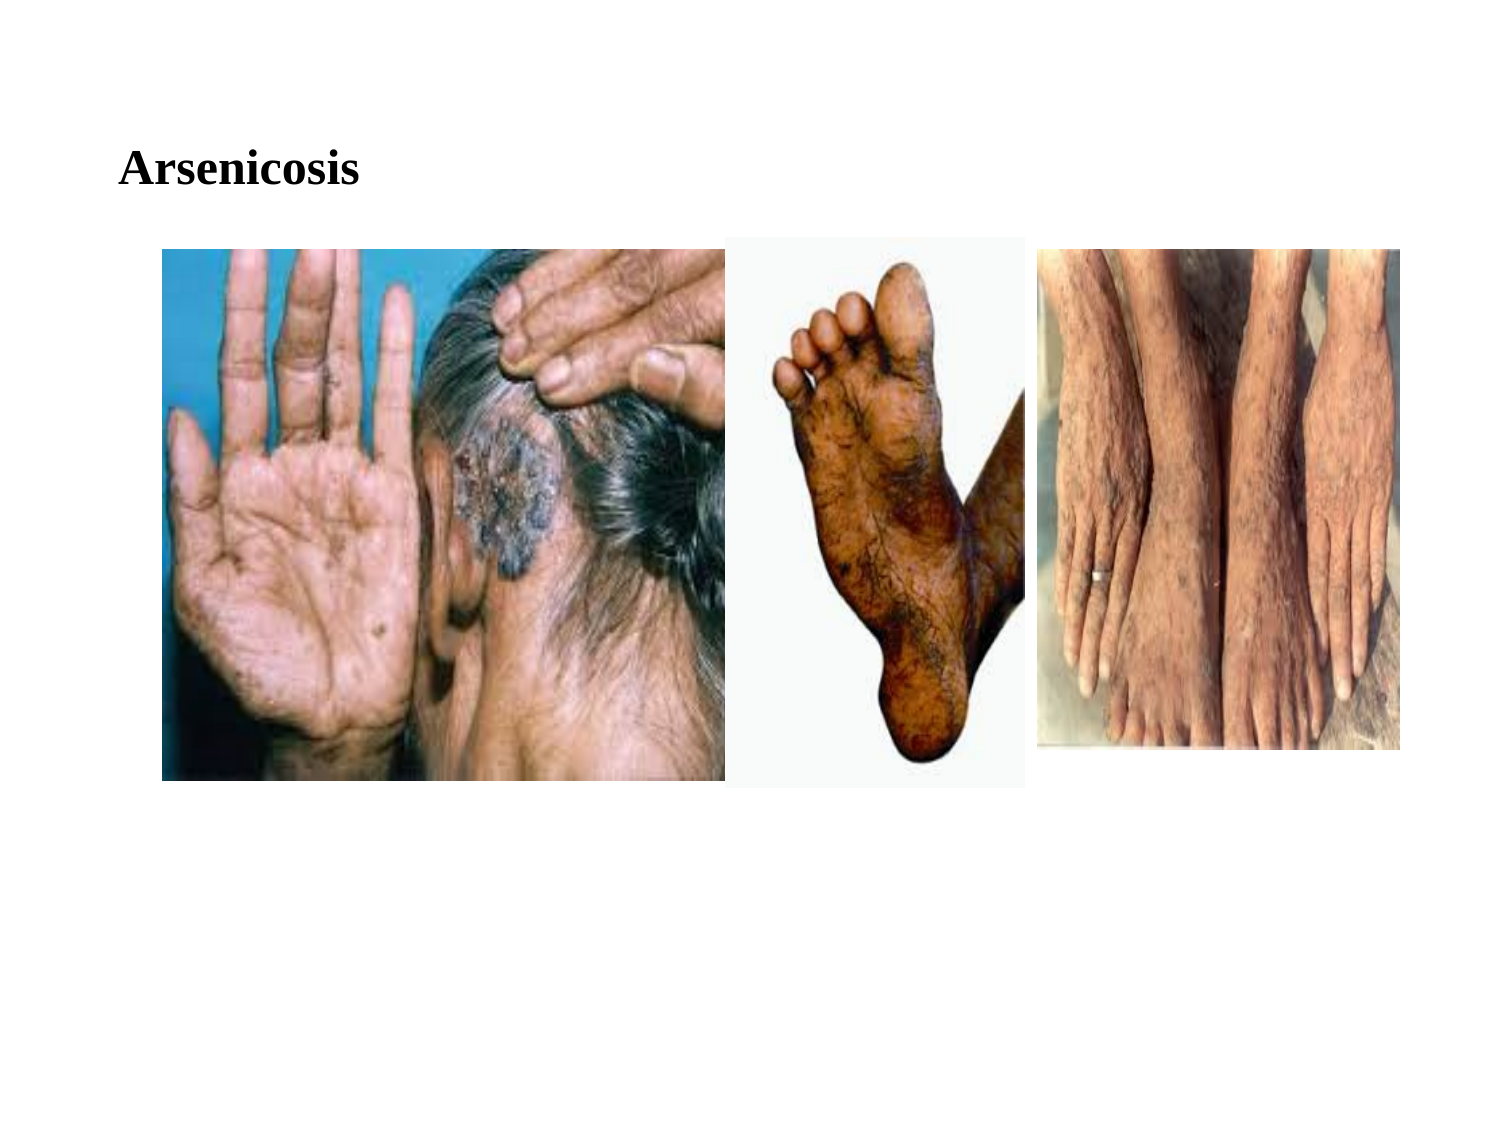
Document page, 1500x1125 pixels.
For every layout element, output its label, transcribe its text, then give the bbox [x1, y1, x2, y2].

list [162, 249, 724, 781]
picture [1037, 249, 1400, 750]
title Arsenicosis [103, 59, 1397, 278]
picture [724, 237, 1025, 788]
